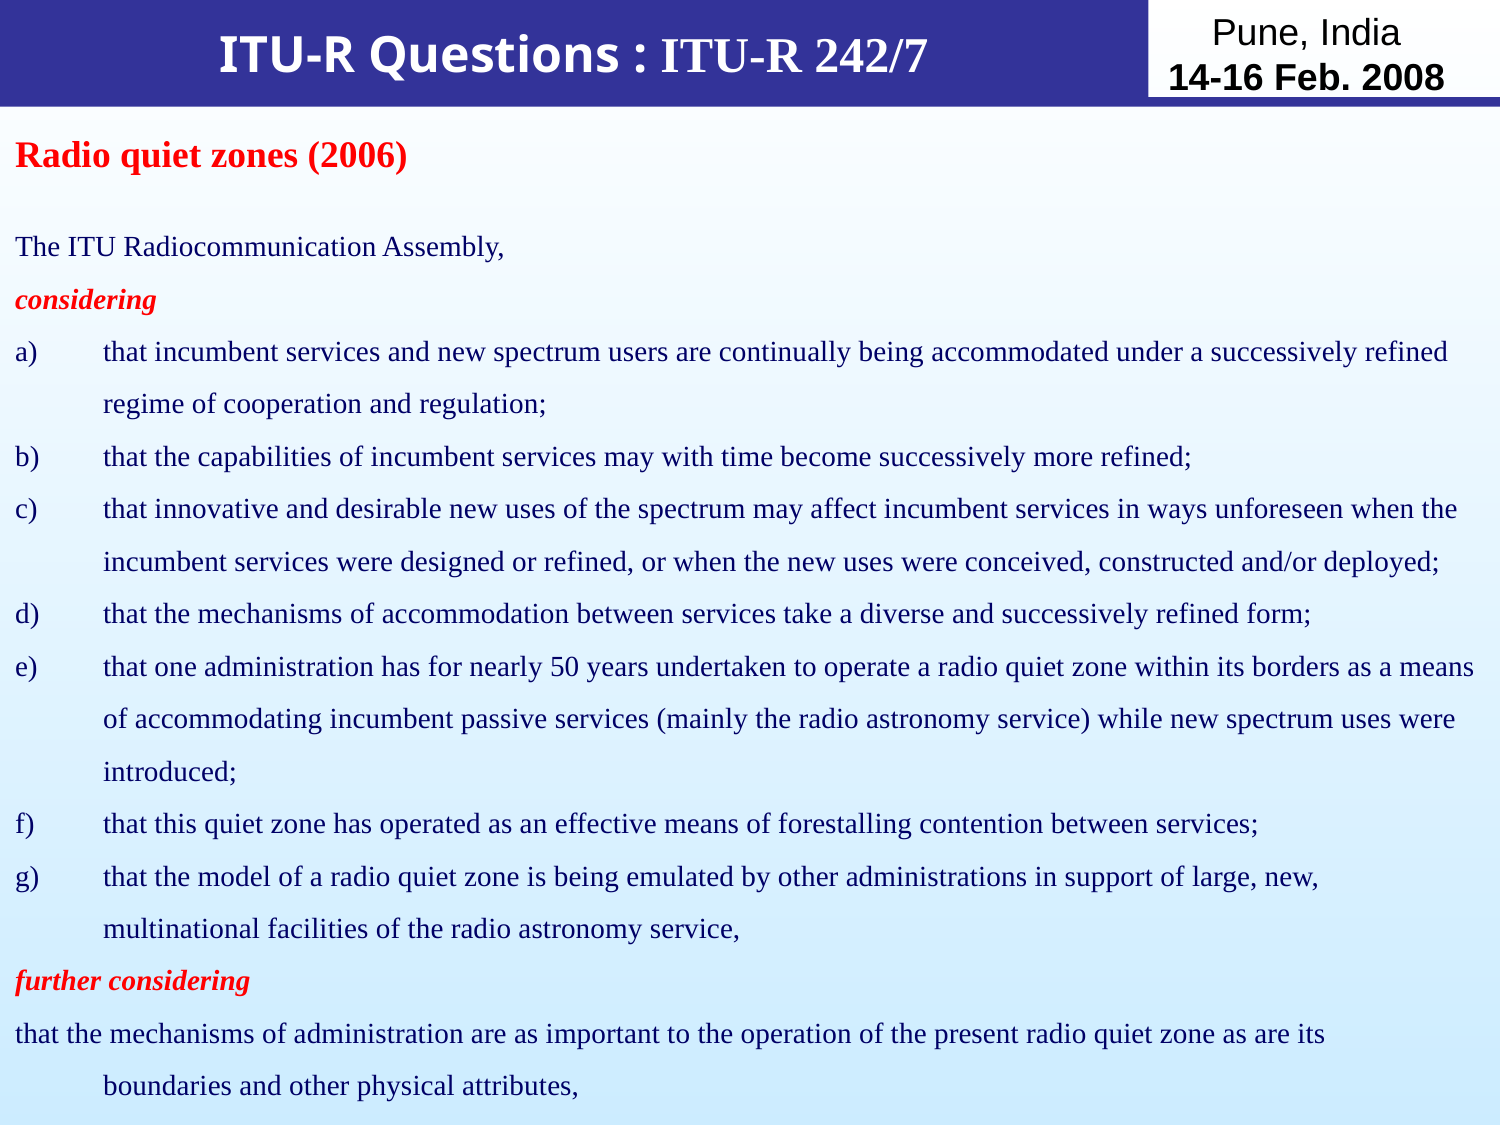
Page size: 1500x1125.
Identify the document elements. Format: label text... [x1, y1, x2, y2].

text_box ITU-R Questions : ITU-R 242/7 [0, 0, 1149, 106]
text_box Radio quiet zones (2006) The ITU Radiocommunication Assembly, considering a) that incumbent services and new spectrum users are continually being accommodated under a successively refined regime of cooperation and regulation; b) that the capabilities of incumbent services may with time become successively more refined; c) that innovative and desirable new uses of the spectrum may affect incumbent services in ways unforeseen when the incumbent services were designed or refined, or when the new uses were conceived, constructed and/or deployed; d) that the mechanisms of accommodation between services take a diverse and successively refined form; e) that one administration has for nearly 50 years undertaken to operate a radio quiet zone within its borders as a means of accommodating incumbent passive services (mainly the radio astronomy service) while new spectrum uses were introduced; f) that this quiet zone has operated as an effective means of forestalling contention between services; that the model of a radio quiet zone is being emulated by other administrations in support of large, new, multinational facilities of the radio astronomy service, further considering that the mechanisms of administration are as important to the operation of the present radio quiet zone as are its boundaries and other physical attributes, [0, 122, 1500, 1109]
